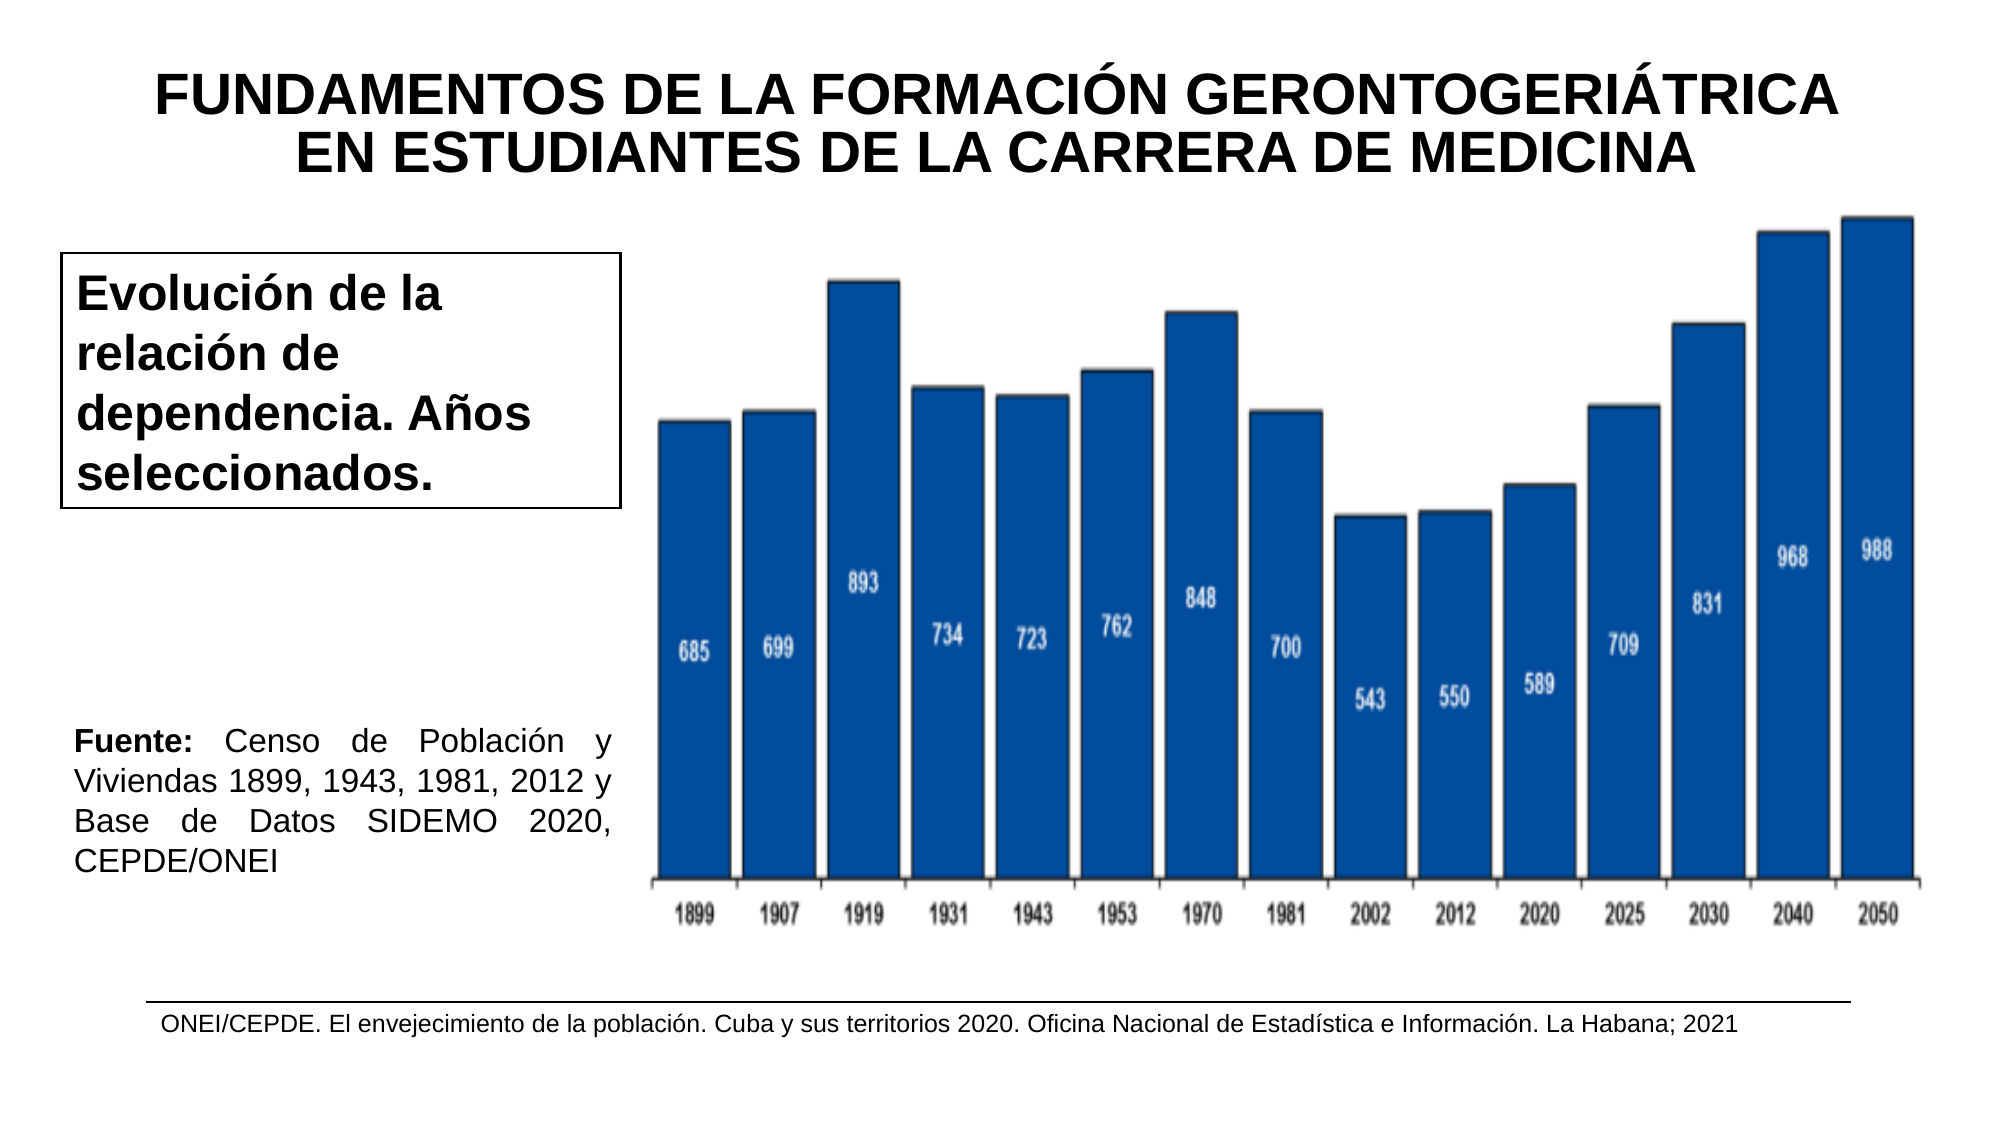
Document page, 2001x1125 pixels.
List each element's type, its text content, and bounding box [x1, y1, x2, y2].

text_box FUNDAMENTOS DE LA FORMACIÓN GERONTOGERIÁTRICA EN ESTUDIANTES DE LA CARRERA DE MEDICINA [122, 60, 1871, 192]
text_box Fuente: Censo de Población y Viviendas 1899, 1943, 1981, 2012 y Base de Datos SIDEMO 2020, CEPDE/ONEI [59, 712, 627, 887]
table_header ONEI/CEPDE. El envejecimiento de la población. Cuba y sus territorios 2020. Oficina Nacional de Estadística e Información. La Habana; 2021 [146, 1003, 1851, 1104]
text_box Evolución de la relación de dependencia. Años seleccionados. [60, 252, 622, 509]
picture [627, 190, 1934, 950]
